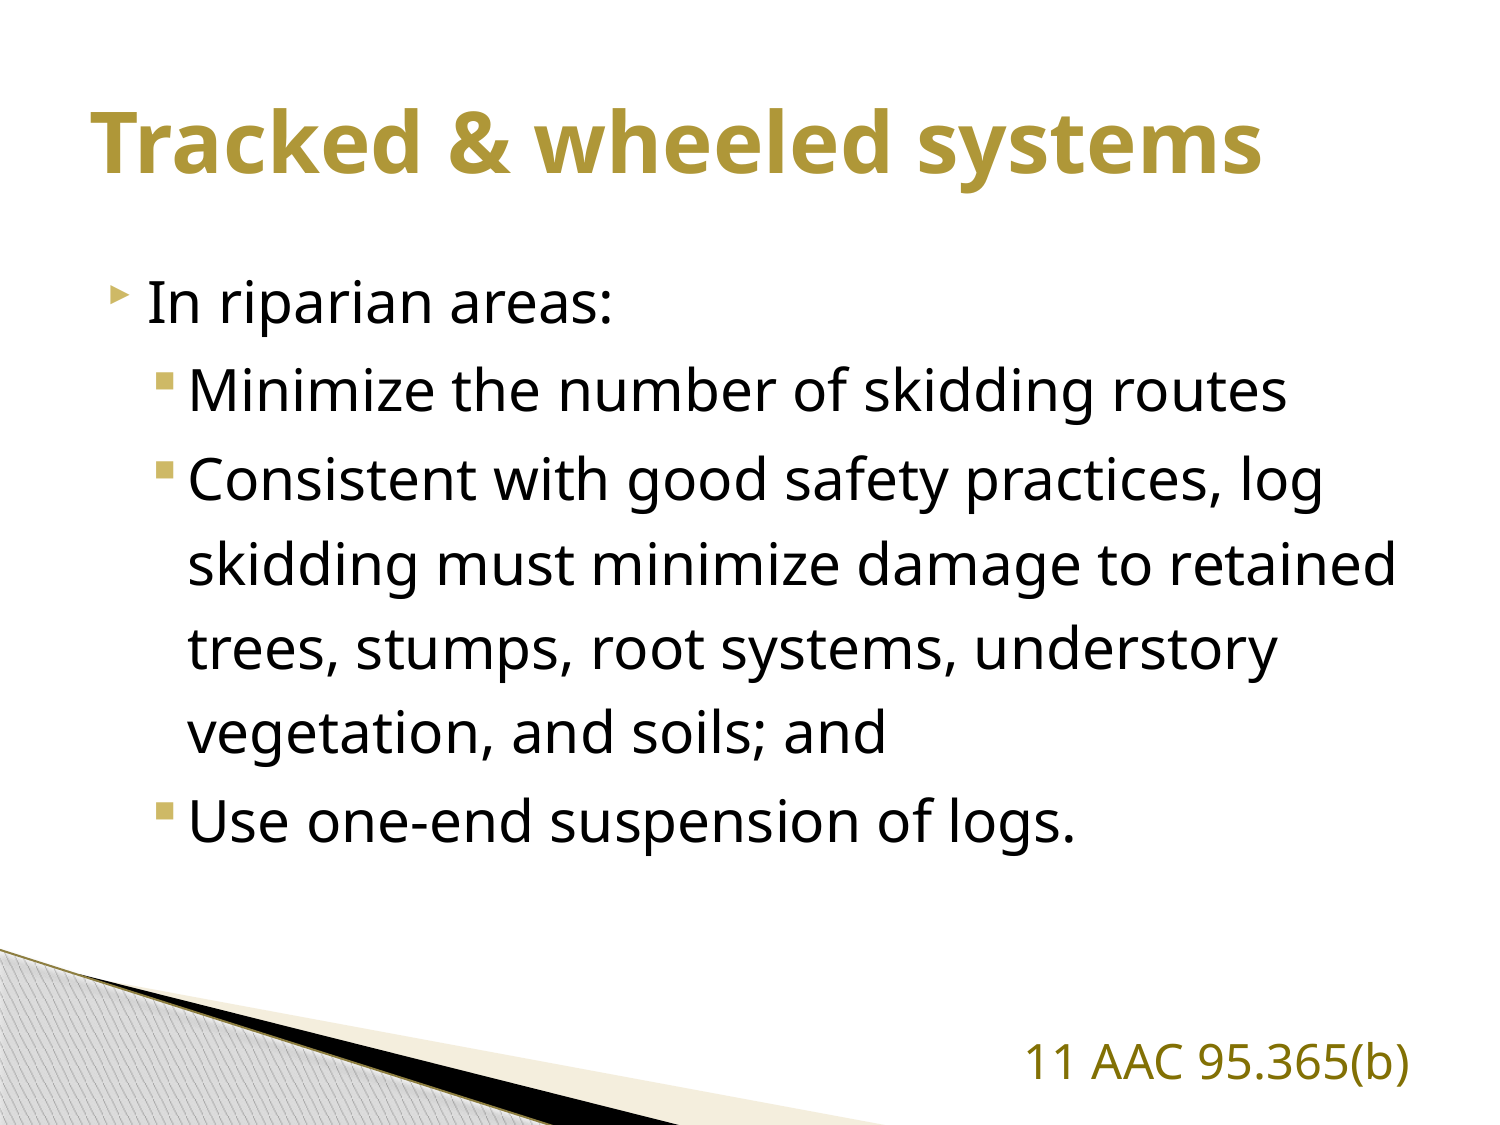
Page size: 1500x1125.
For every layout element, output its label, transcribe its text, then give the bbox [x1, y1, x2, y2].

list In riparian areas: Minimize the number of skidding routes Consistent with good safety practices, log skidding must minimize damage to retained trees, stumps, root systems, understory vegeta­tion, and soils; and Use one-end suspension of logs. 11 AAC 95.365(b) [75, 243, 1425, 1100]
title Tracked & wheeled systems [75, 45, 1425, 233]
